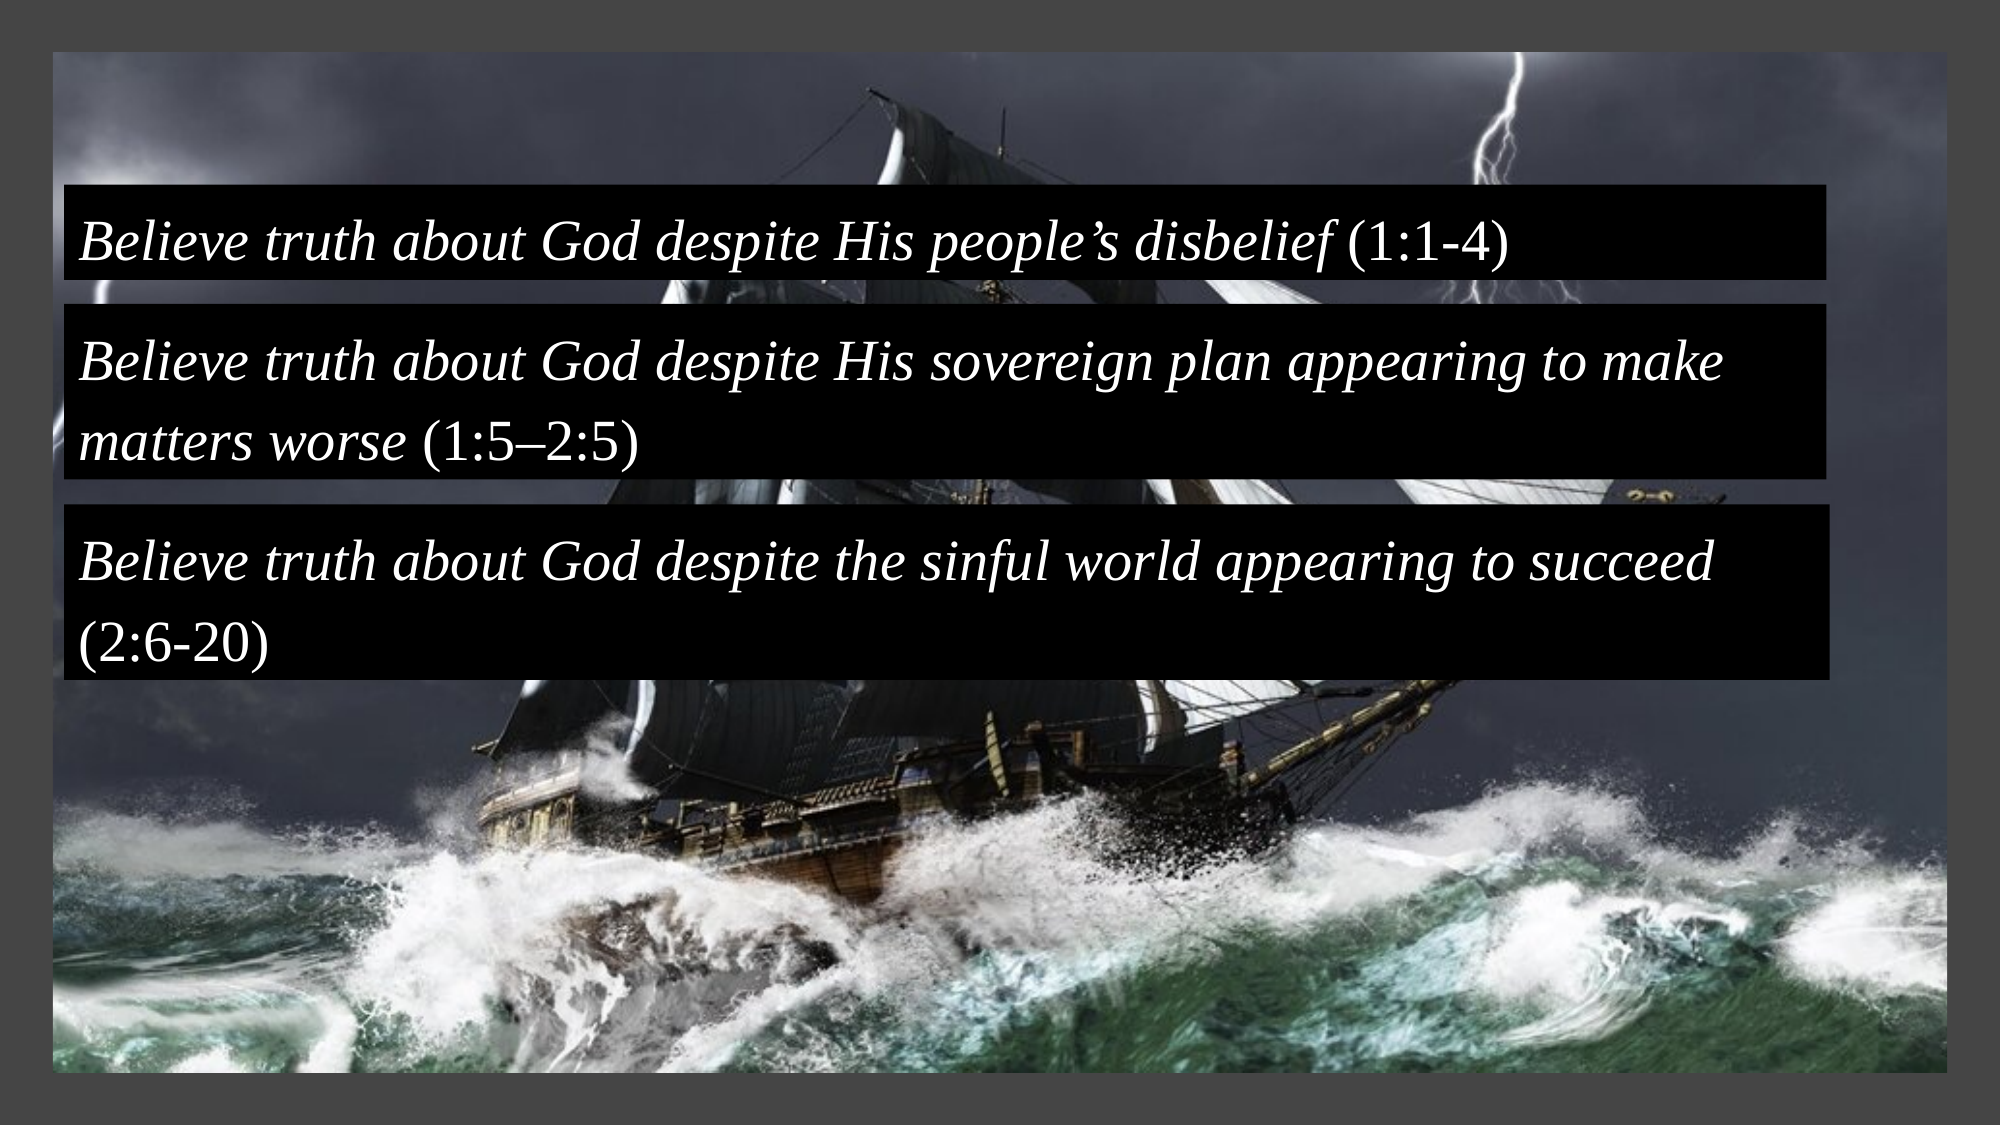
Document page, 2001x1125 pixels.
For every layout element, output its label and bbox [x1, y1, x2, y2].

picture [52, 52, 1948, 1073]
